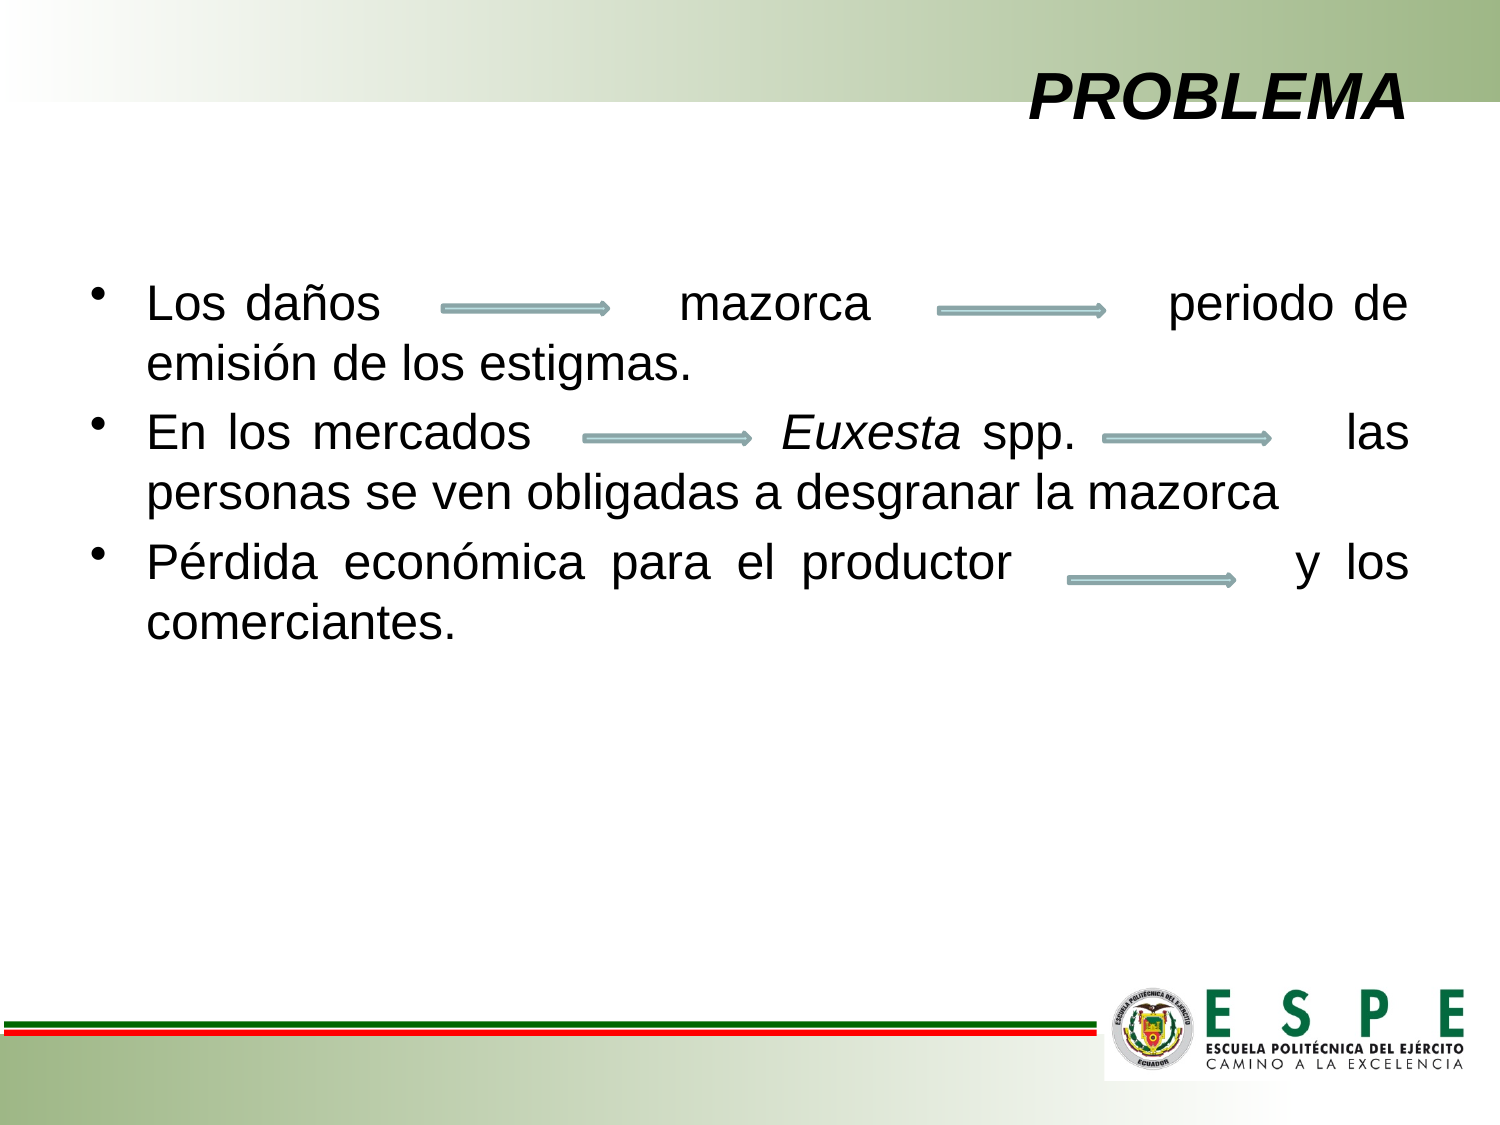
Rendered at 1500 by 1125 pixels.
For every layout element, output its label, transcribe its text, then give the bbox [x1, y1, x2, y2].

text_box [582, 430, 753, 447]
picture [1104, 976, 1483, 1081]
title PROBLEMA [75, 45, 1425, 233]
list Los daños mazorca periodo de emisión de los estigmas. En los mercados Euxesta spp. las personas se ven obligadas a desgranar la mazorca Pérdida económica para el productor y los comerciantes. [75, 262, 1425, 1005]
text_box [1066, 572, 1237, 588]
text_box [440, 300, 611, 317]
text_box [1102, 430, 1272, 447]
text_box [936, 302, 1107, 319]
